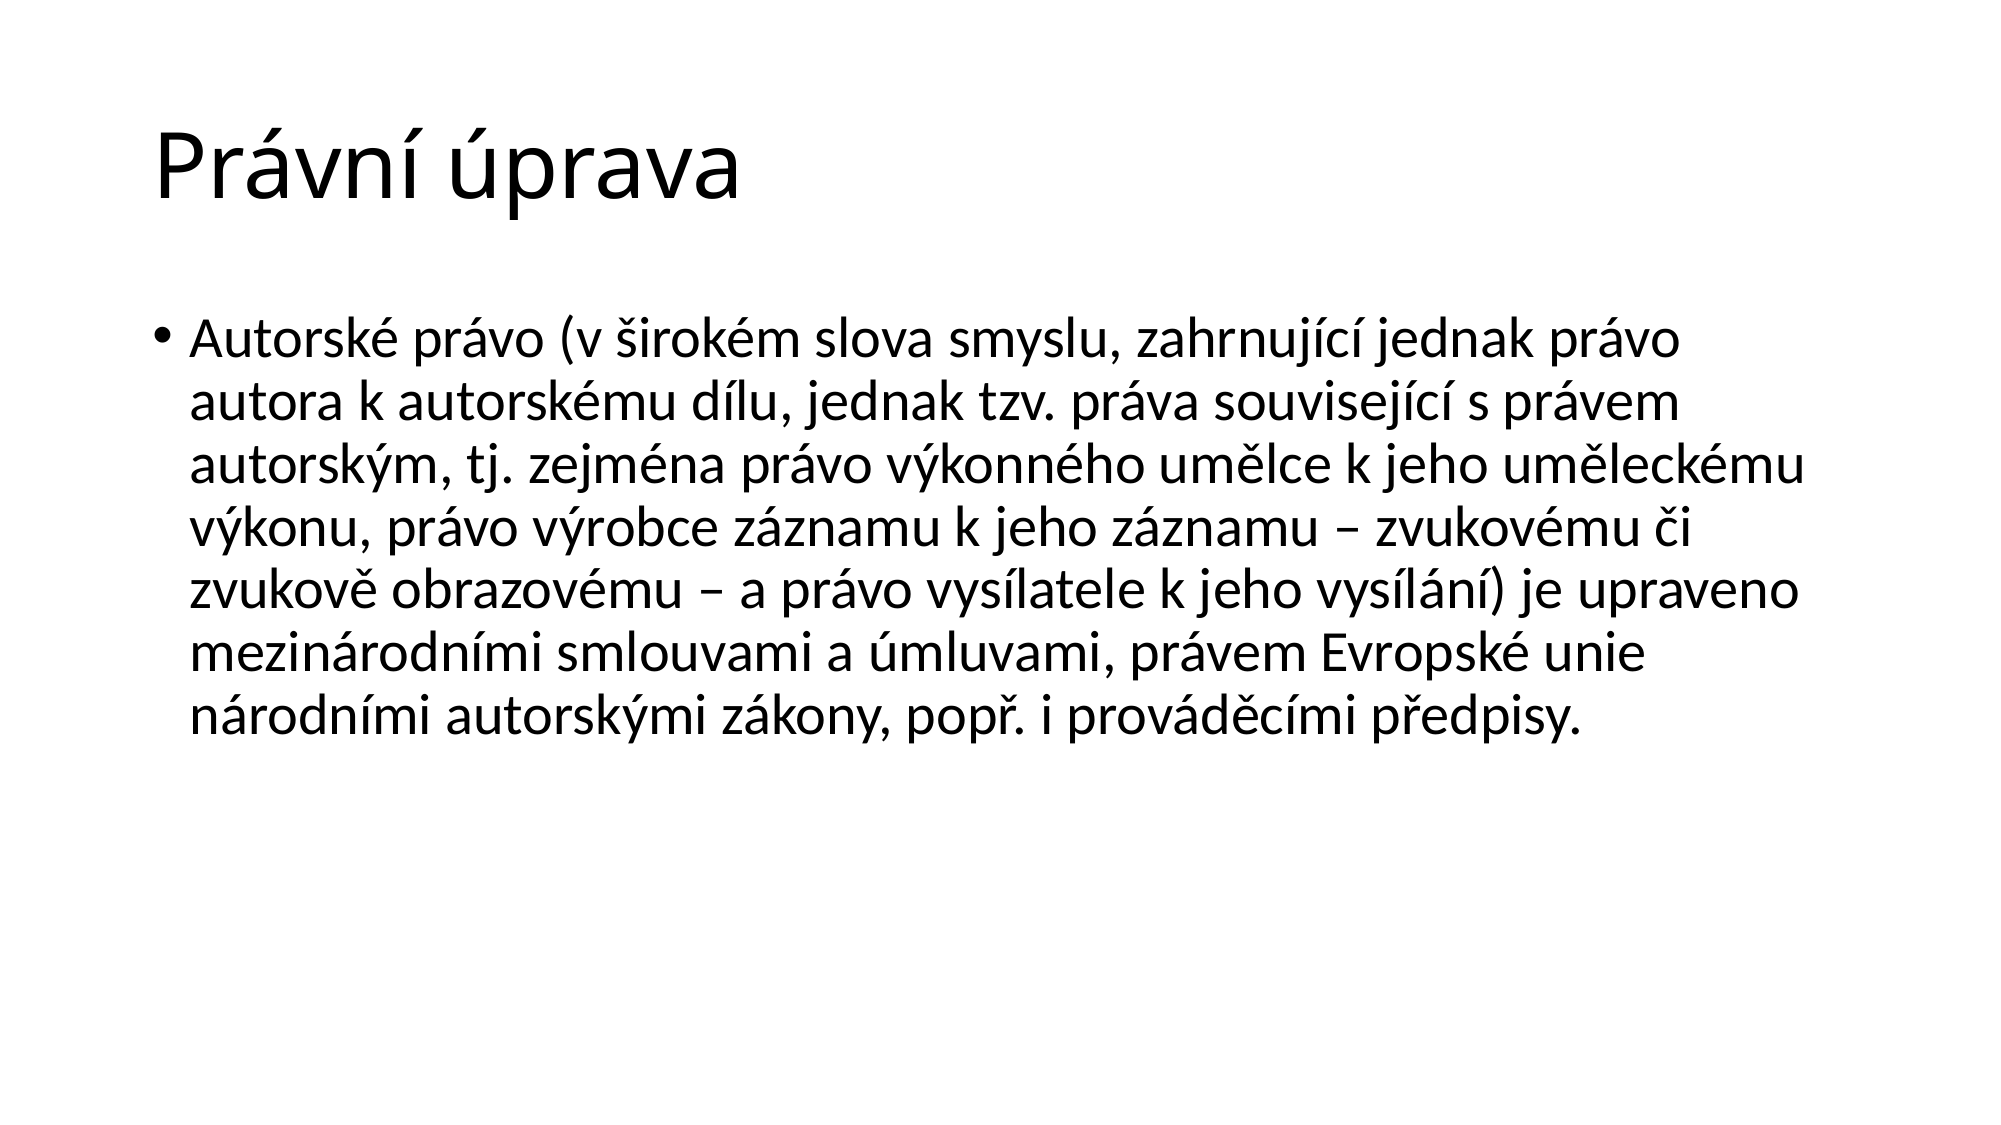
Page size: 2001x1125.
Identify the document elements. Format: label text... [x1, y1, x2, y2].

title Právní úprava [137, 59, 1863, 278]
list Autorské právo (v širokém slova smyslu, zahrnující jednak právo autora k autorskému dílu, jednak tzv. práva související s právem autorským, tj. zejména právo výkonného umělce k jeho uměleckému výkonu, právo výrobce záznamu k jeho záznamu – zvukovému či zvukově obrazovému – a právo vysílatele k jeho vysílání) je upraveno mezinárodními smlouvami a úmluvami, právem Evropské unie národními autorskými zákony, popř. i prováděcími předpisy. [137, 299, 1863, 1014]
